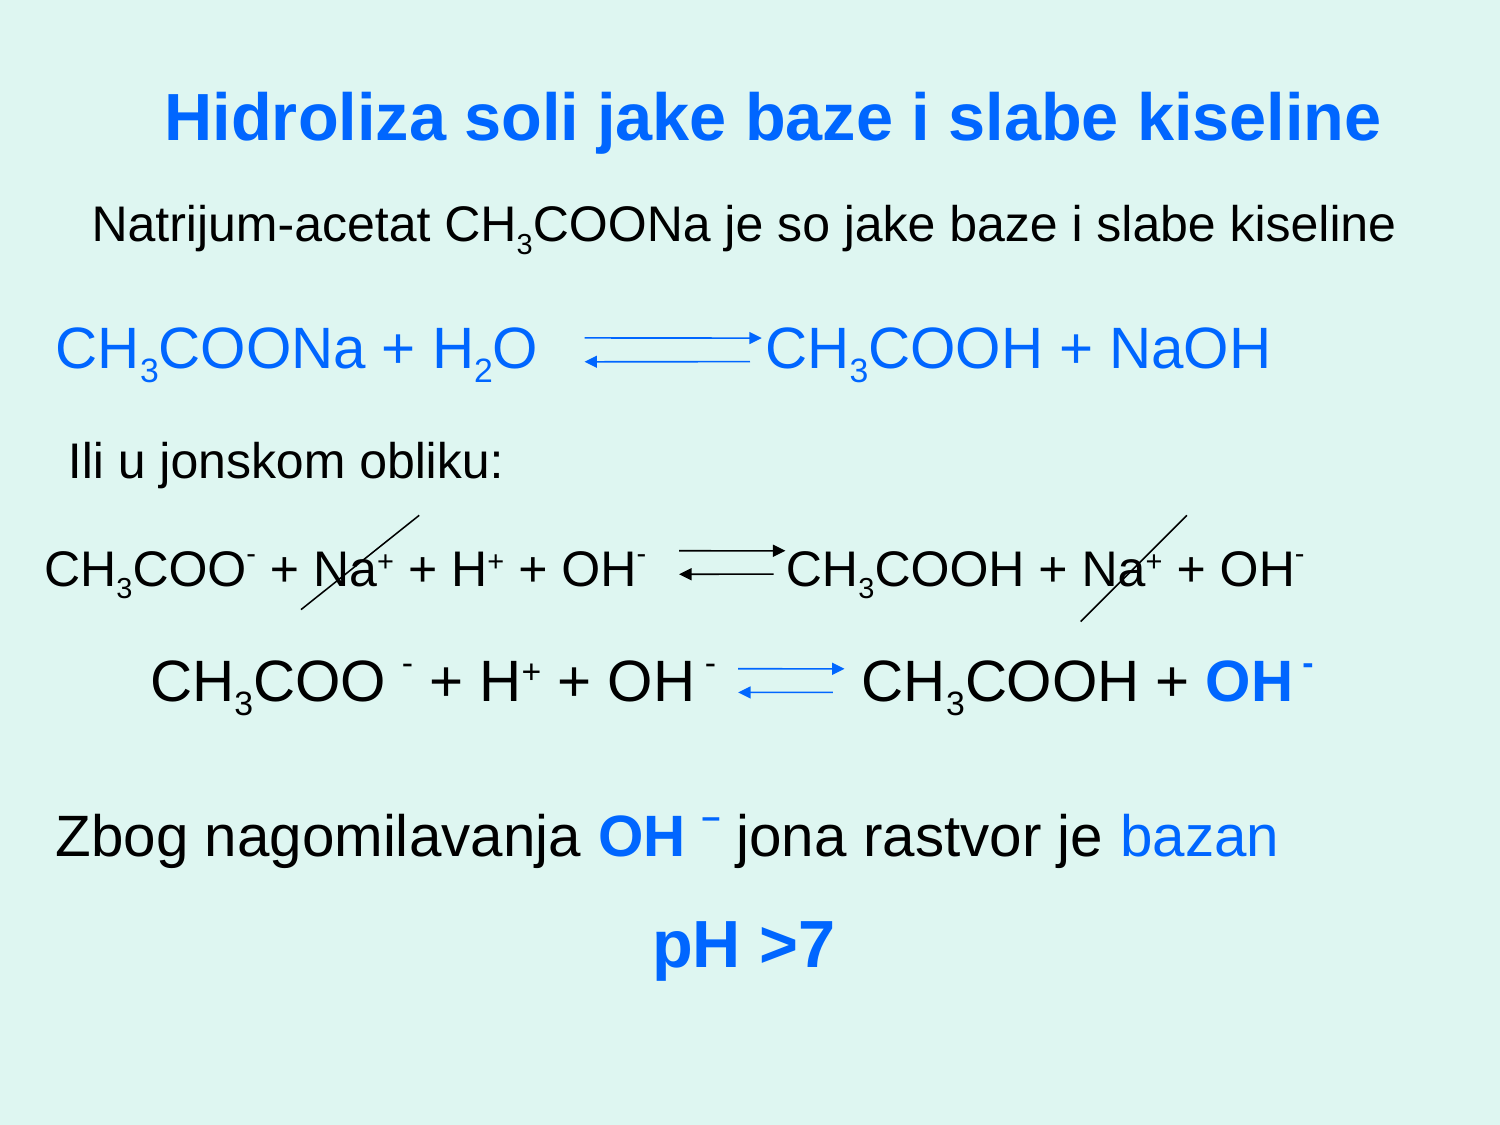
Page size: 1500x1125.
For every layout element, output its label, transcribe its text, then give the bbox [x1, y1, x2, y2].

text_box [738, 686, 833, 699]
text_box [738, 662, 845, 676]
text_box CH3COONa + H2O CH3COOH + NaOH [41, 302, 1459, 397]
text_box CH3COO - + H+ + OH - CH3COOH + OH - [41, 633, 1424, 730]
text_box CH3COO- + Na+ + H+ + OH- CH3COOH + Na+ + OH- [29, 527, 1471, 612]
text_box Hidroliza soli jake baze i slabe kiseline [88, 66, 1459, 161]
text_box Ili u jonskom obliku: [53, 420, 939, 496]
text_box Zbog nagomilavanja OH – jona rastvor je bazan pH >7 [41, 786, 1447, 989]
text_box [679, 544, 786, 558]
text_box Natrijum-acetat CH3COONa je so jake baze i slabe kiseline [76, 184, 1436, 268]
text_box [584, 331, 762, 345]
text_box [584, 355, 751, 368]
text_box [679, 568, 774, 581]
